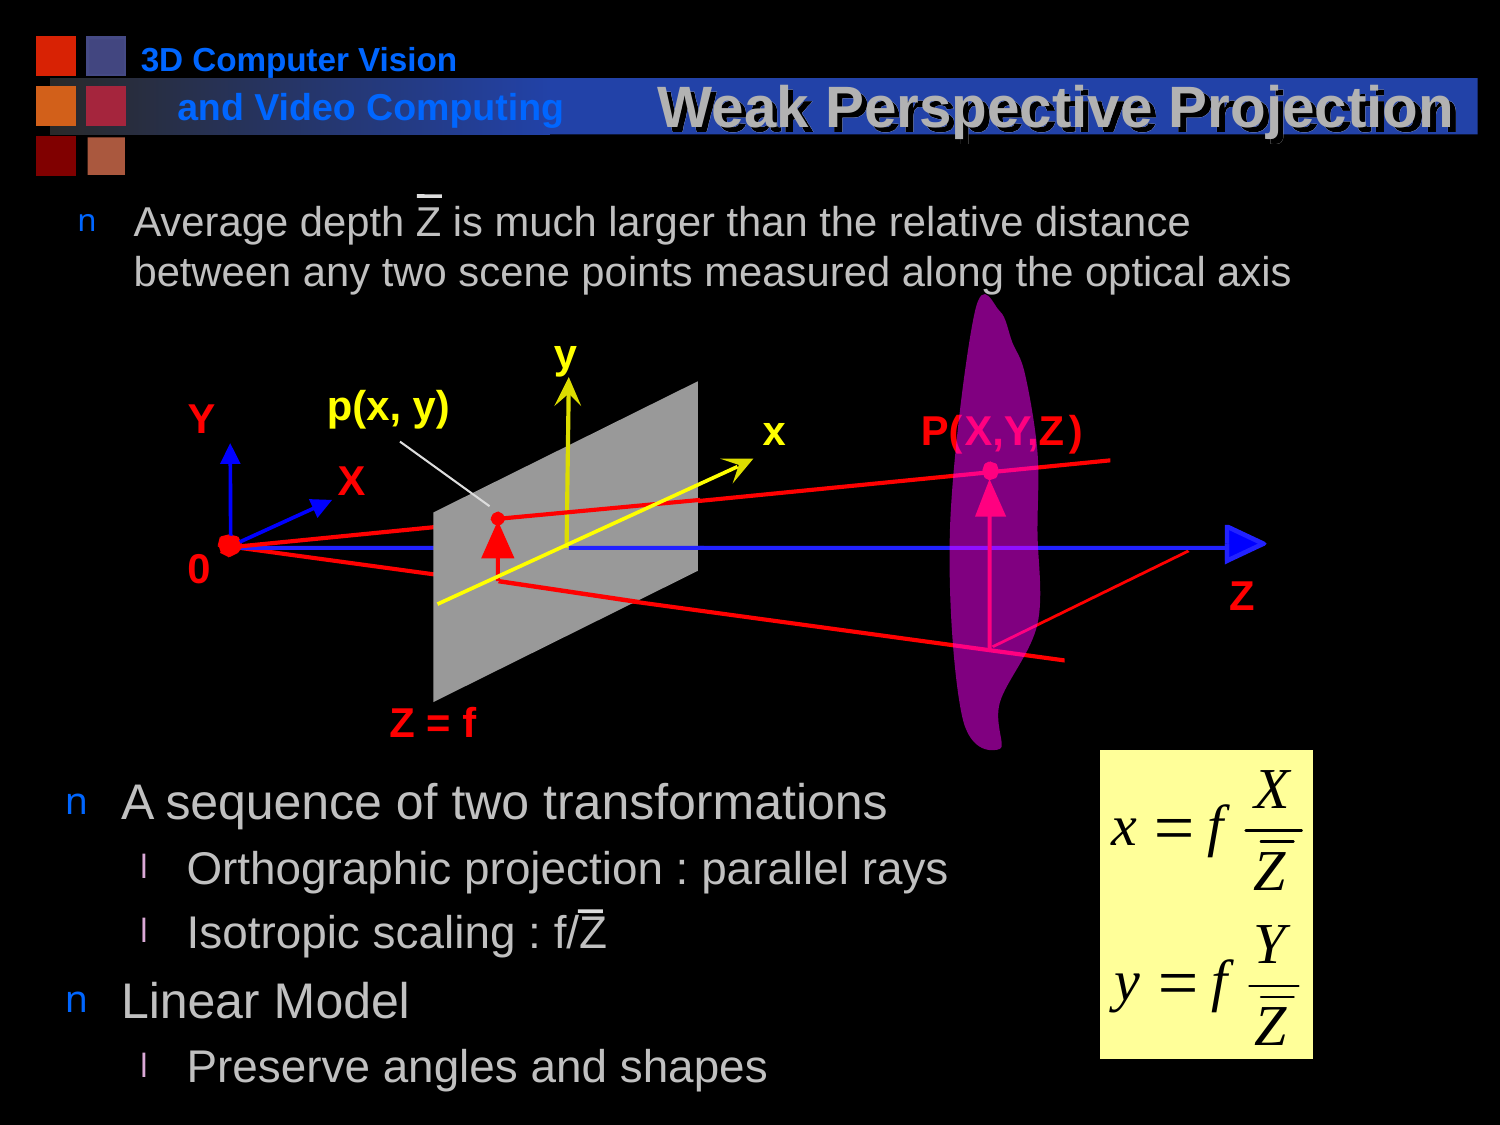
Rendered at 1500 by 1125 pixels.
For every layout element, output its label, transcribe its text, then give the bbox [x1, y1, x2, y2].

text_box A sequence of two transformations Orthographic projection : parallel rays Isotropic scaling : f/Z Linear Model Preserve angles and shapes [49, 762, 1038, 1038]
list Average depth Z is much larger than the relative distance between any two scene points measured along the optical axis [61, 186, 1351, 326]
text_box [1099, 749, 1314, 1060]
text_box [187, 274, 1267, 755]
title Weak Perspective Projection [624, 46, 1488, 148]
